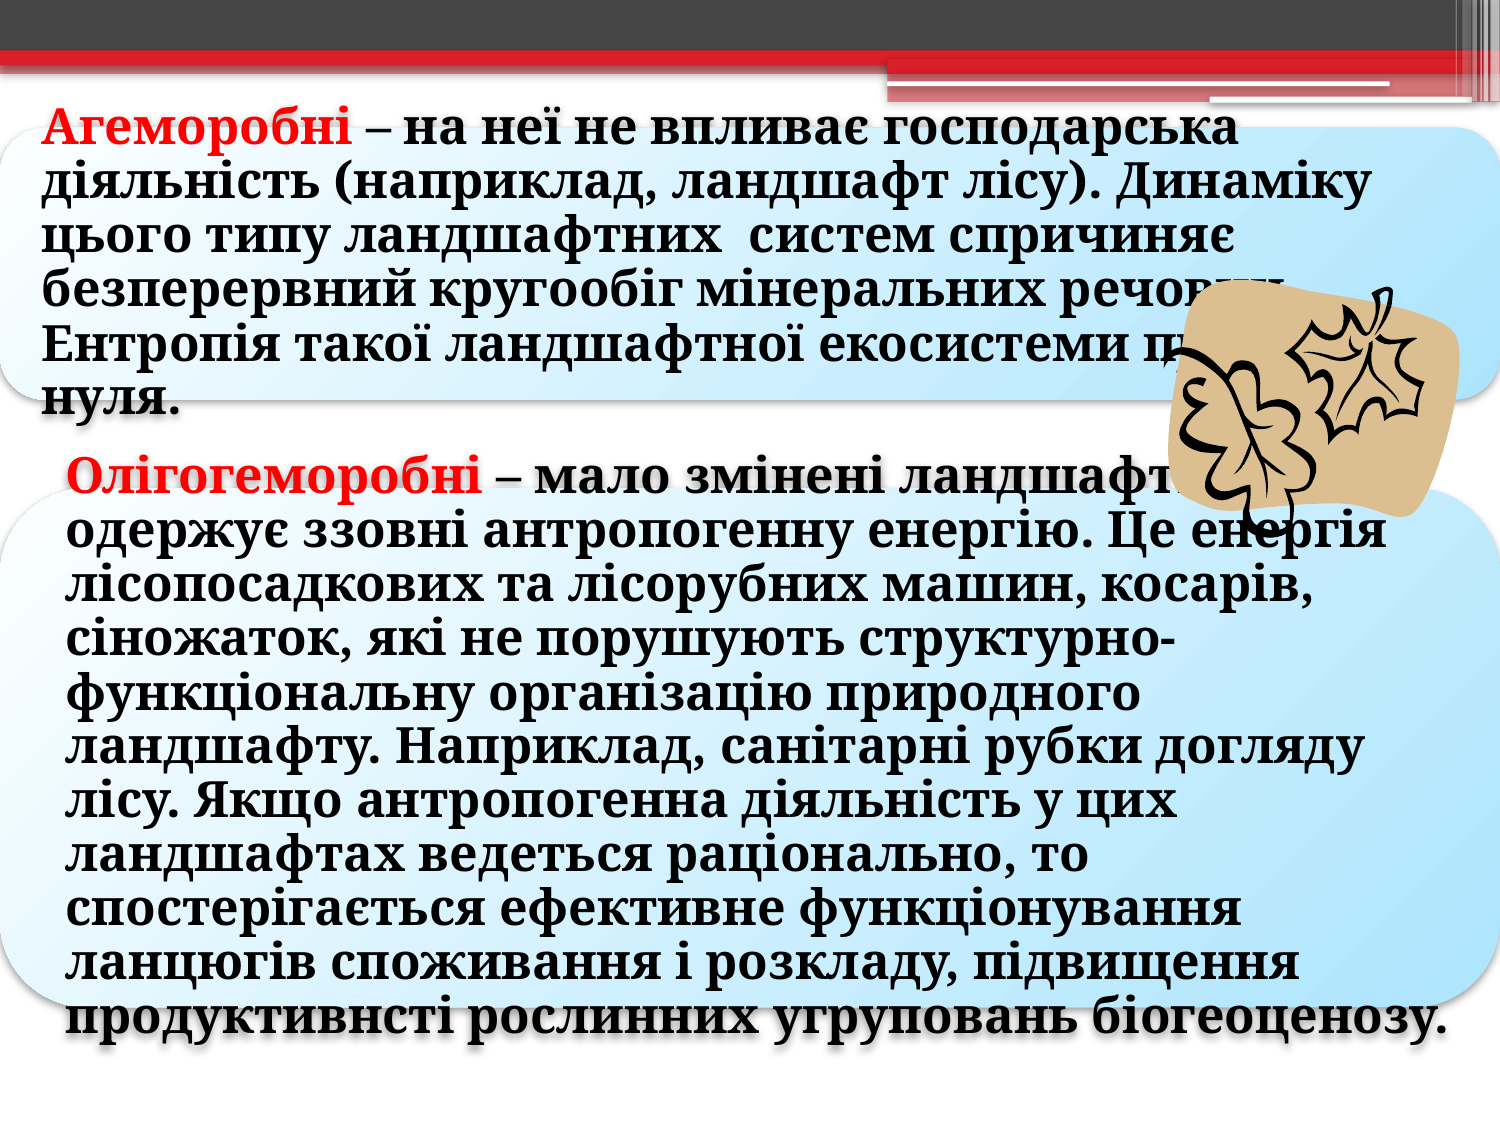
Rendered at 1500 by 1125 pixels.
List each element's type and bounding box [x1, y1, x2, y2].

list [0, 0, 1500, 1125]
picture [1163, 278, 1461, 539]
